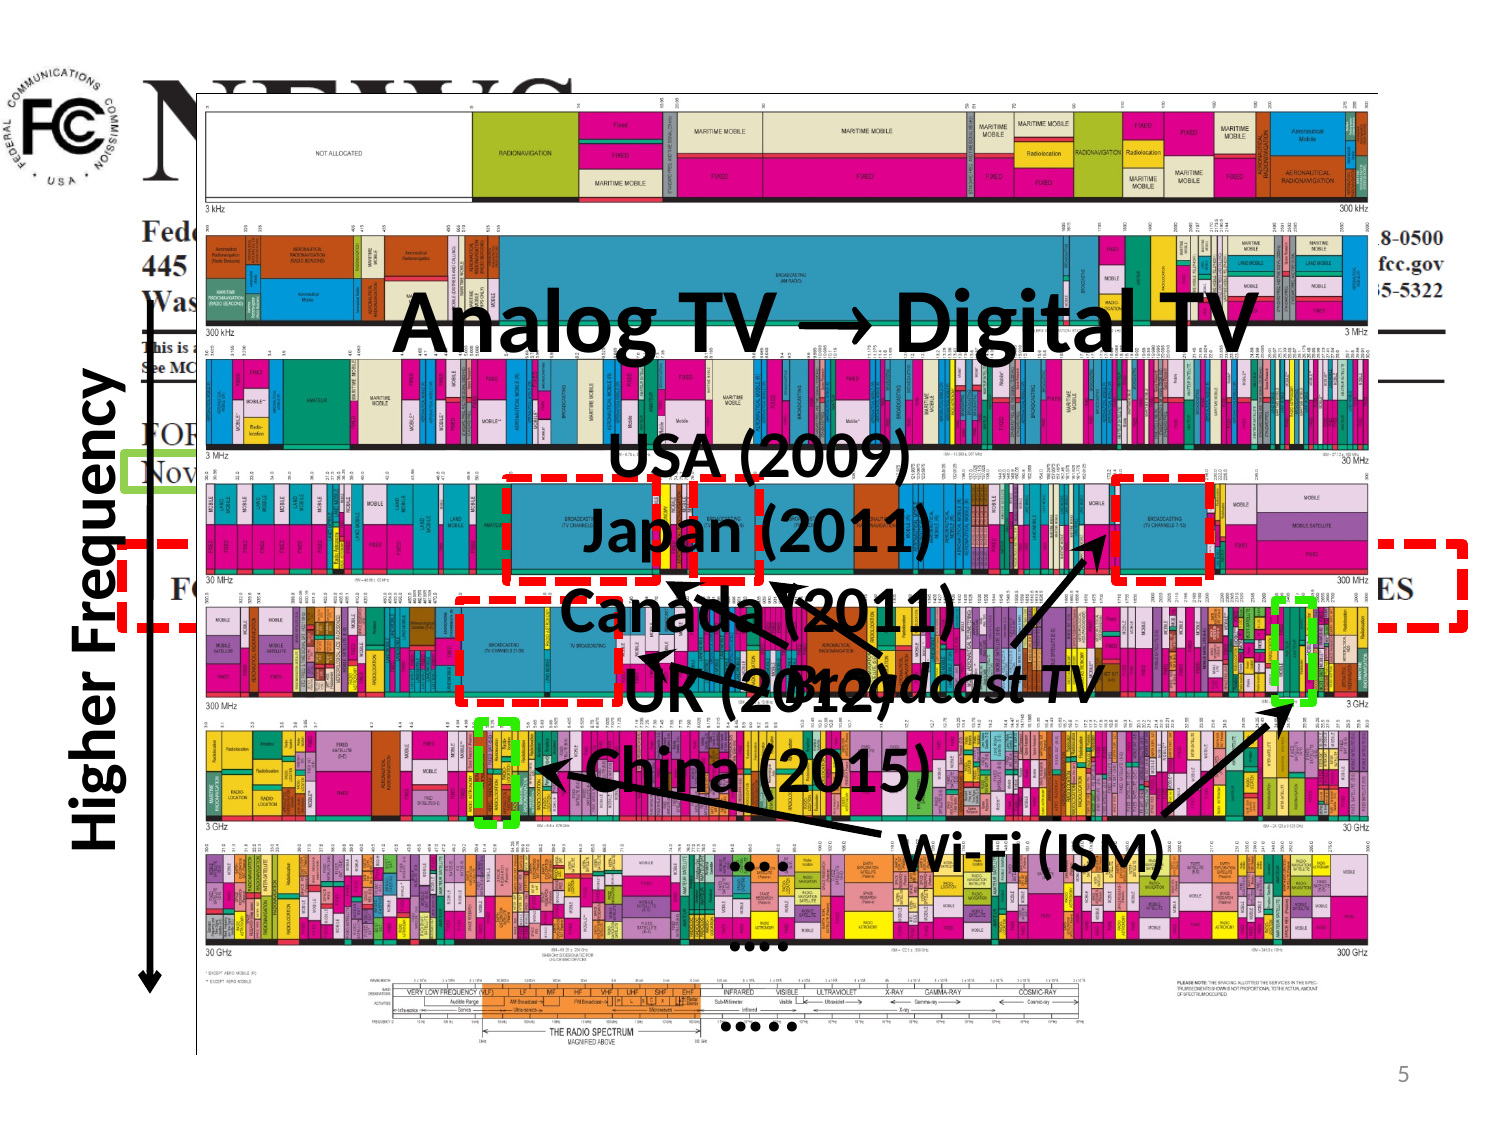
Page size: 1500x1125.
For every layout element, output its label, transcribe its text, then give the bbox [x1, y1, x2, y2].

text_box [534, 702, 1294, 893]
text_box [477, 599, 632, 826]
picture [0, 46, 1500, 1055]
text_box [459, 477, 1210, 704]
slide_number 5 [1074, 1042, 1425, 1103]
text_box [1123, 599, 1313, 826]
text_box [637, 534, 1120, 724]
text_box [41, 299, 151, 994]
